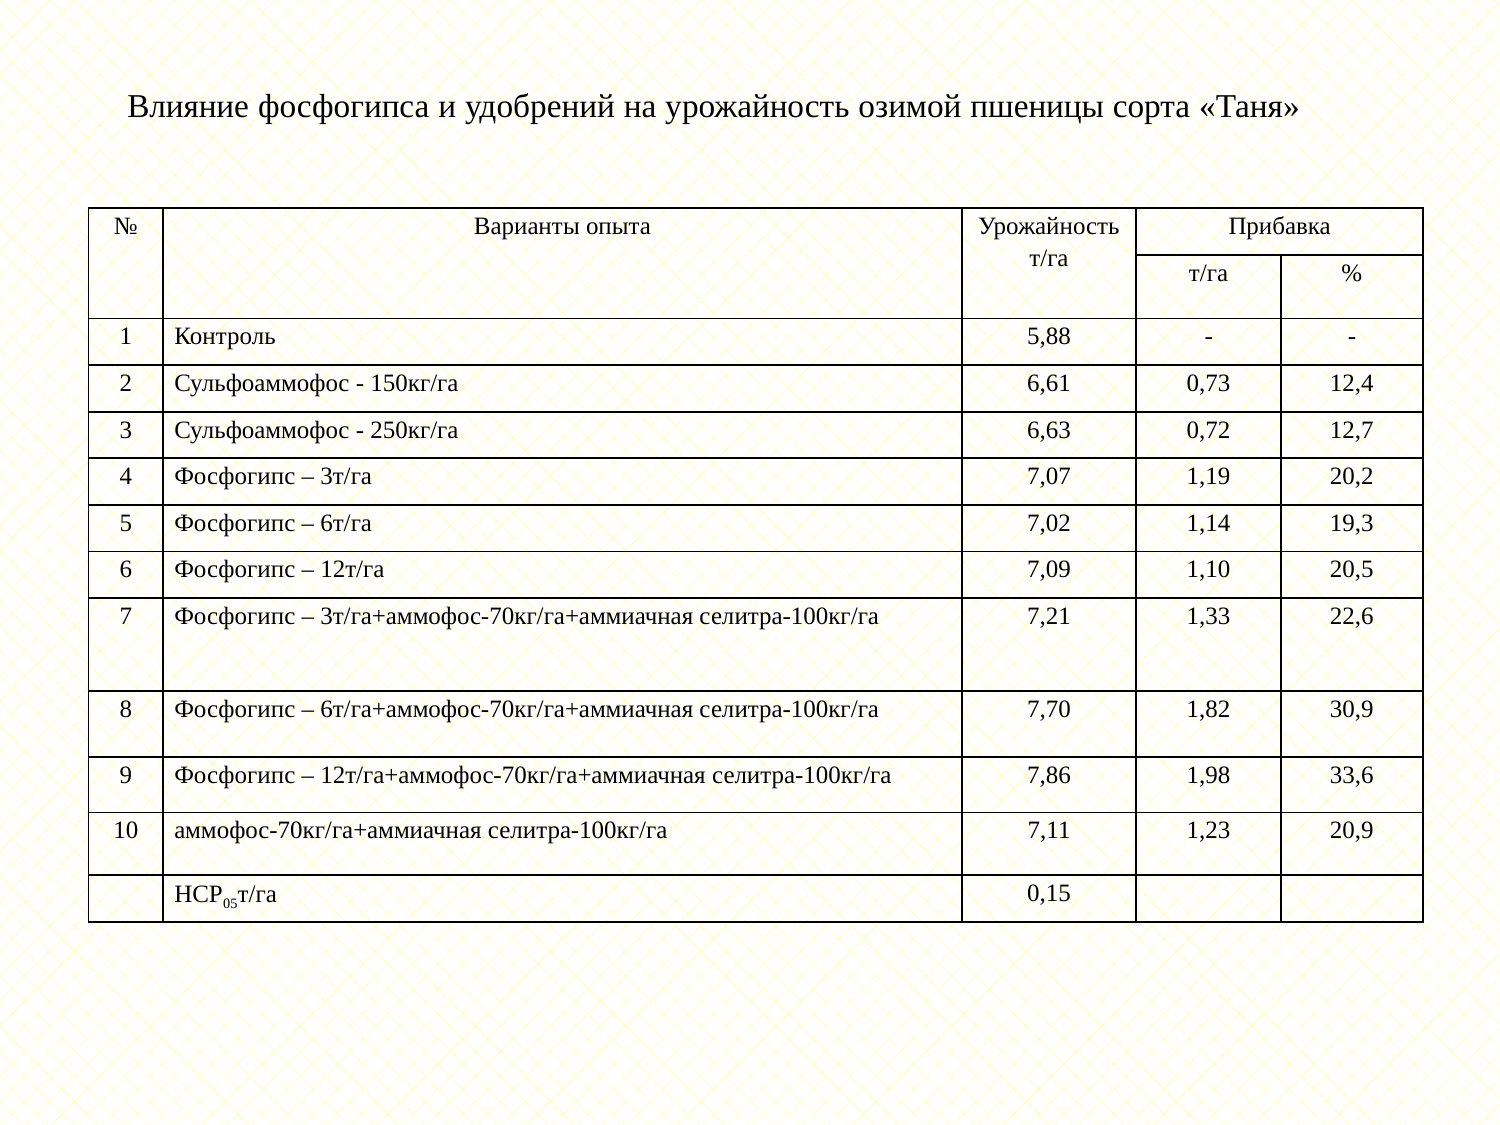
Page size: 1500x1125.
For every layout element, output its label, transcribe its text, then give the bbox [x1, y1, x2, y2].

table_cell 19,3 [1282, 506, 1422, 551]
table_header Урожайность т/га [963, 209, 1135, 318]
table_header № [89, 209, 162, 318]
table_cell Контроль [164, 319, 961, 364]
table_cell - [1282, 319, 1422, 364]
table_cell Фосфогипс – 6т/га+аммофос-70кг/га+аммиачная селитра-100кг/га [164, 692, 961, 756]
title Влияние фосфогипса и удобрений на урожайность озимой пшеницы сорта «Таня» [111, 44, 1318, 197]
table_cell 4 [89, 459, 162, 504]
table_cell 10 [89, 813, 162, 874]
table_cell 7,70 [963, 692, 1135, 756]
table_cell 1,14 [1137, 506, 1280, 551]
table_cell 1 [89, 319, 162, 364]
table_cell 1,98 [1137, 758, 1280, 812]
table_cell 8 [89, 692, 162, 756]
table_cell 9 [89, 758, 162, 812]
table_cell 20,2 [1282, 459, 1422, 504]
table_cell 6,61 [963, 366, 1135, 411]
table_cell [89, 876, 162, 921]
table_cell 0,72 [1137, 413, 1280, 457]
table_cell 0,15 [963, 876, 1135, 921]
table_cell Сульфоаммофос - 150кг/га [164, 366, 961, 411]
table_cell 1,23 [1137, 813, 1280, 874]
table_cell 1,82 [1137, 692, 1280, 756]
table_cell 0,73 [1137, 366, 1280, 411]
table_cell 6 [89, 552, 162, 597]
table_cell 5 [89, 506, 162, 551]
table_header Прибавка [1137, 209, 1422, 254]
table_cell аммофос-70кг/га+аммиачная селитра-100кг/га [164, 813, 961, 874]
table_cell 1,10 [1137, 552, 1280, 597]
table_cell 12,7 [1282, 413, 1422, 457]
table_cell Сульфоаммофос - 250кг/га [164, 413, 961, 457]
table_cell 1,19 [1137, 459, 1280, 504]
table_cell [1137, 876, 1280, 921]
table_cell 7,86 [963, 758, 1135, 812]
table_cell 5,88 [963, 319, 1135, 364]
table_cell Фосфогипс – 6т/га [164, 506, 961, 551]
table_cell 3 [89, 413, 162, 457]
table_cell Фосфогипс – 3т/га+аммофос-70кг/га+аммиачная селитра-100кг/га [164, 599, 961, 690]
table_cell 7,02 [963, 506, 1135, 551]
table_cell 2 [89, 366, 162, 411]
table_cell 30,9 [1282, 692, 1422, 756]
table_header Варианты опыта [164, 209, 961, 318]
table_cell - [1137, 319, 1280, 364]
table_cell 20,5 [1282, 552, 1422, 597]
table_cell 7,21 [963, 599, 1135, 690]
table_cell 12,4 [1282, 366, 1422, 411]
table_cell 33,6 [1282, 758, 1422, 812]
table_cell 20,9 [1282, 813, 1422, 874]
table_cell 7,09 [963, 552, 1135, 597]
table_cell 7 [89, 599, 162, 690]
table_cell Фосфогипс – 12т/га [164, 552, 961, 597]
table_cell 68,2 [0, 0, 1500, 1125]
table_cell 7,07 [963, 459, 1135, 504]
table_cell Фосфогипс – 3т/га [164, 459, 961, 504]
table_cell [1282, 876, 1422, 921]
table_cell т/га [1137, 256, 1280, 318]
table_cell 22,6 [1282, 599, 1422, 690]
table_cell % [1282, 256, 1422, 318]
table_cell Фосфогипс – 12т/га+аммофос-70кг/га+аммиачная селитра-100кг/га [164, 758, 961, 812]
table_cell 1,33 [1137, 599, 1280, 690]
table_cell 6,63 [963, 413, 1135, 457]
table_cell НСР05т/га [164, 876, 961, 921]
table_cell 7,11 [963, 813, 1135, 874]
